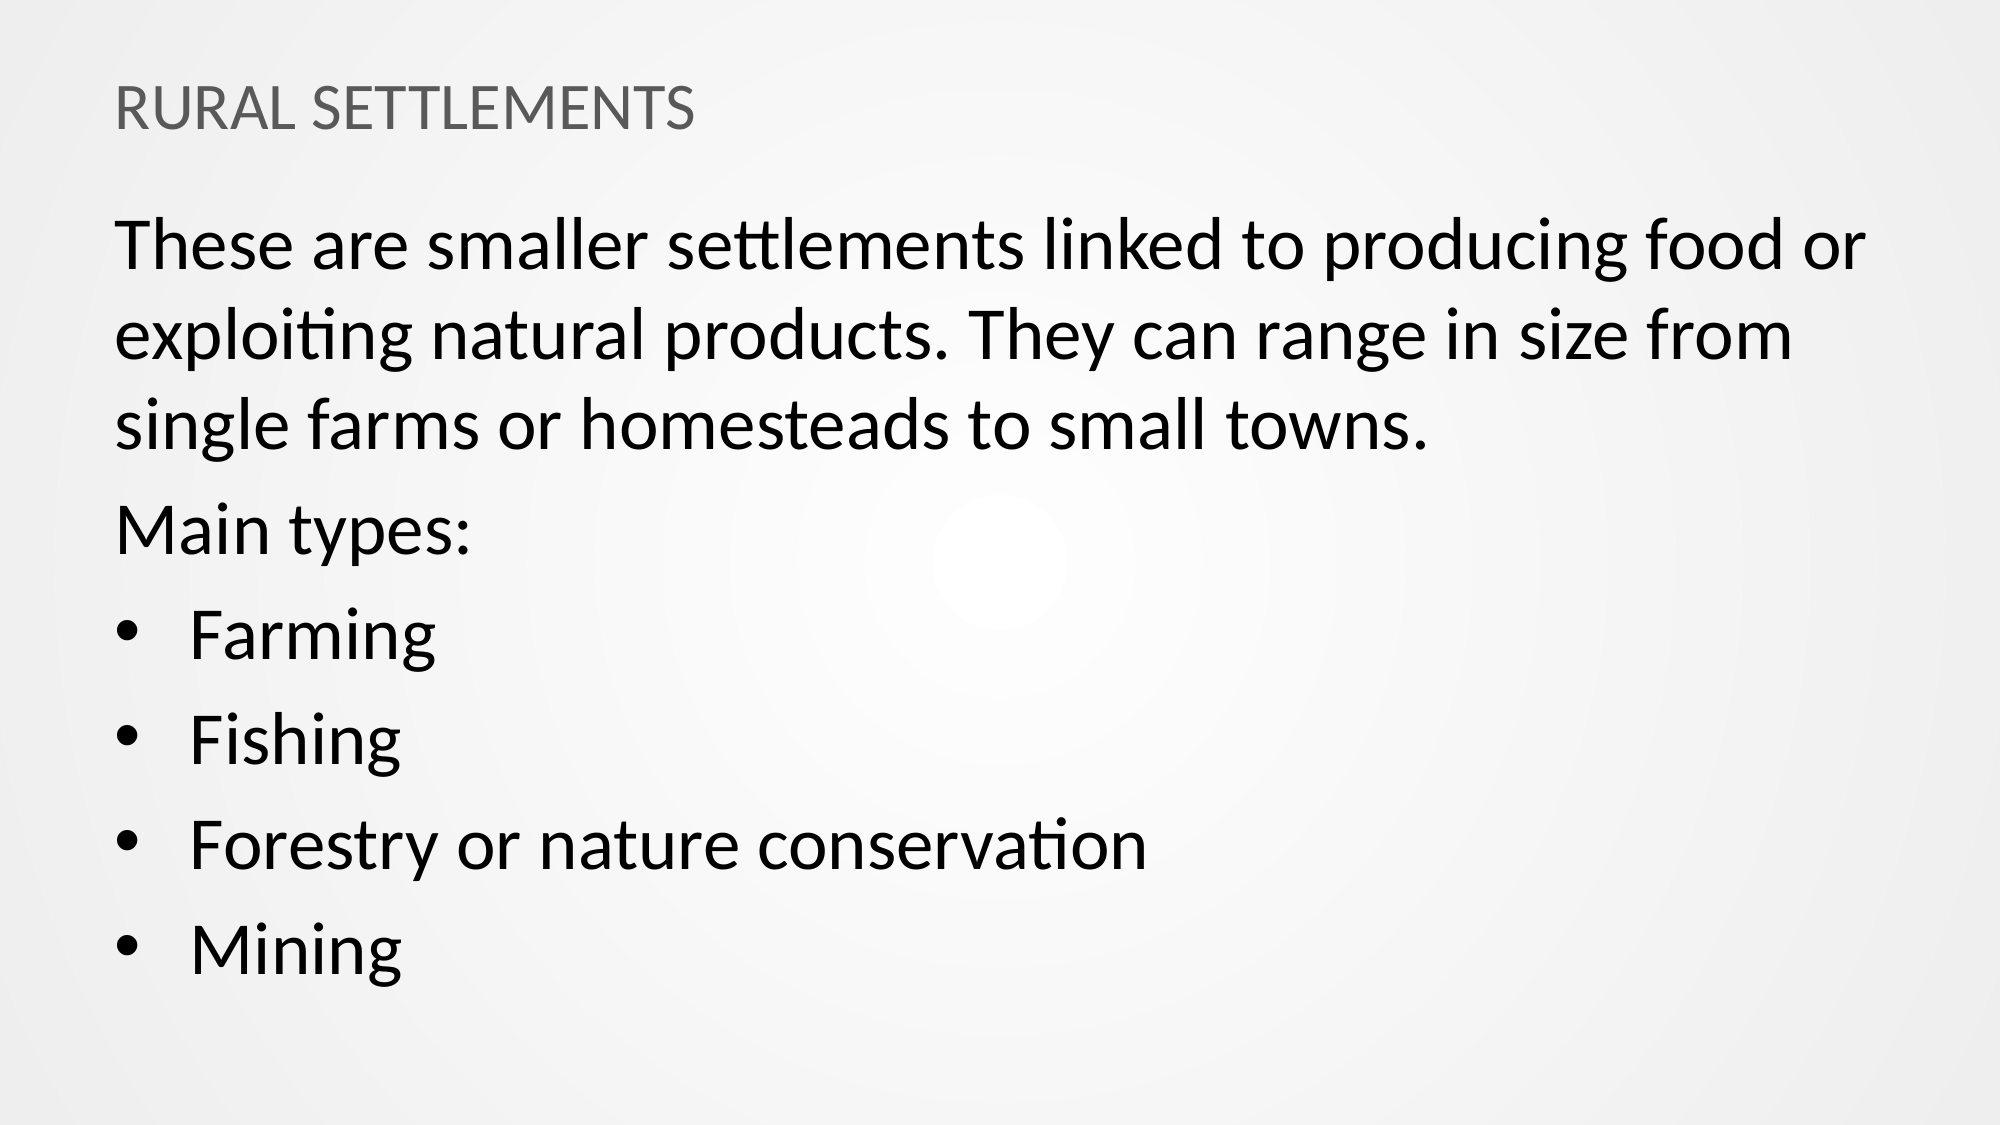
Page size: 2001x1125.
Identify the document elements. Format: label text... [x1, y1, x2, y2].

title RURAL SETTLEMENTS [99, 45, 1900, 162]
list These are smaller settlements linked to producing food or exploiting natural products. They can range in size from single farms or homesteads to small towns. Main types: Farming Fishing Forestry or nature conservation Mining [99, 186, 1900, 1005]
